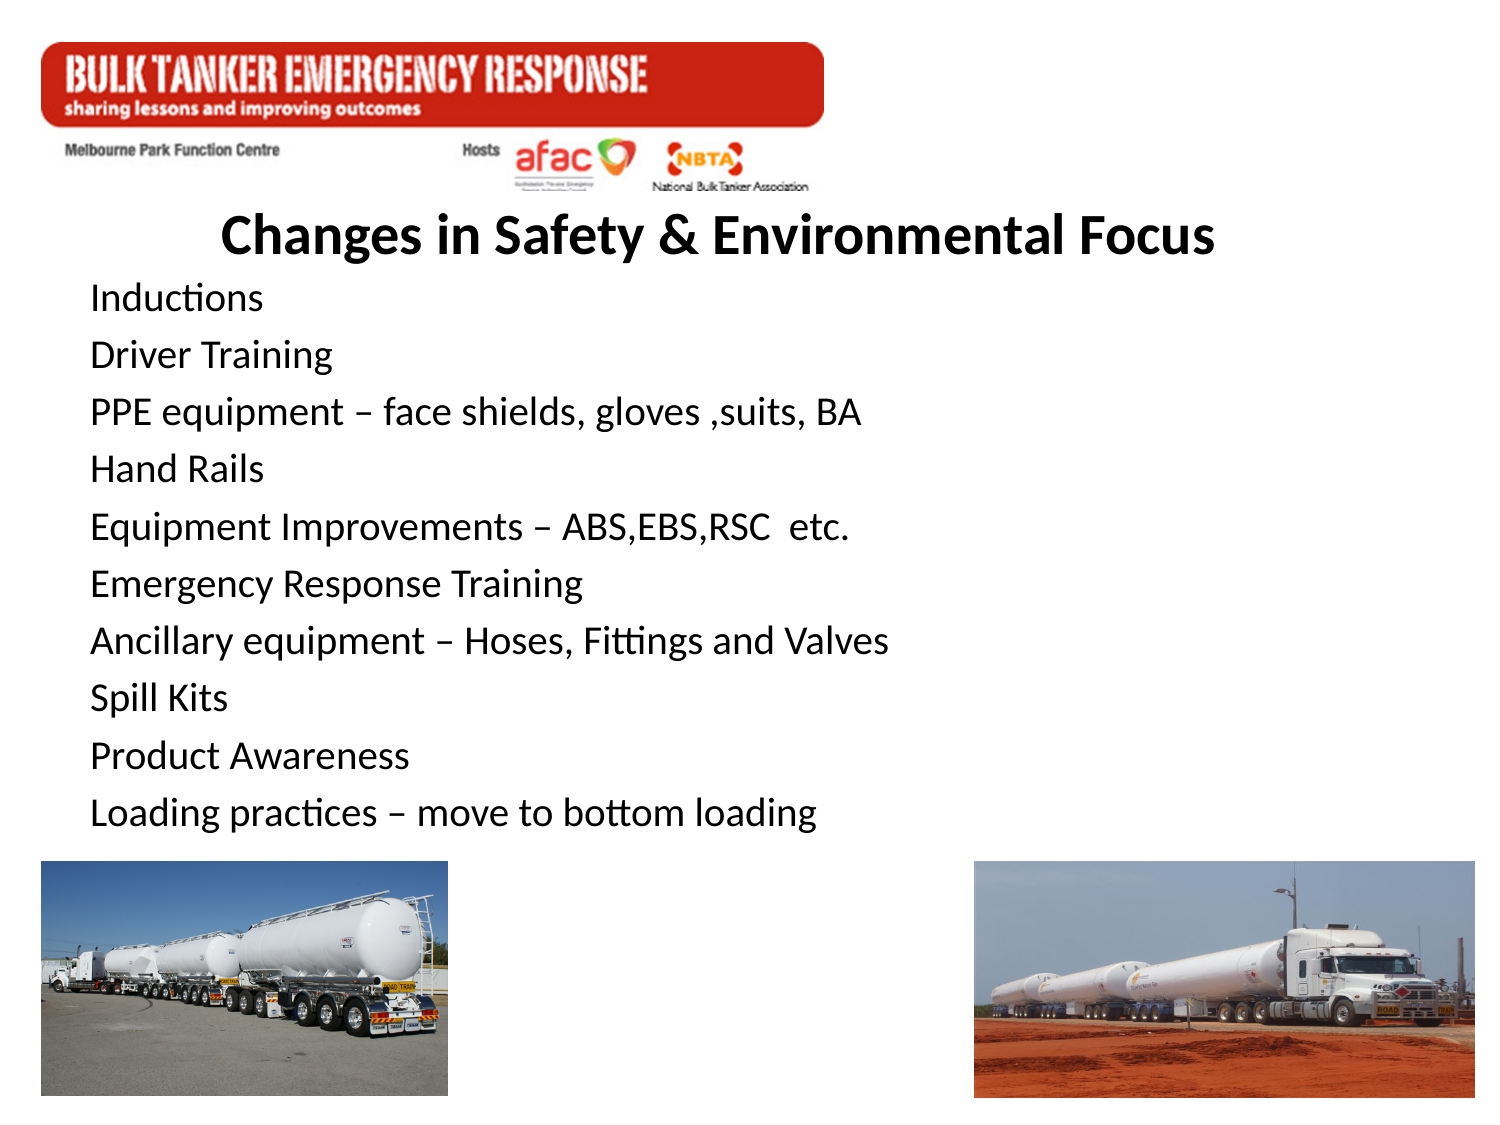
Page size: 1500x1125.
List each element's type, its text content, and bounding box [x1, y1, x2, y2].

picture [40, 42, 824, 191]
title Changes in Safety & Environmental Focus [41, 172, 1397, 291]
picture [974, 860, 1475, 1099]
list Inductions Driver Training PPE equipment – face shields, gloves ,suits, BA Hand Rails Equipment Improvements – ABS,EBS,RSC etc. Emergency Response Training Ancillary equipment – Hoses, Fittings and Valves Spill Kits Product Awareness Loading practices – move to bottom loading [75, 262, 1425, 846]
picture [41, 860, 448, 1096]
